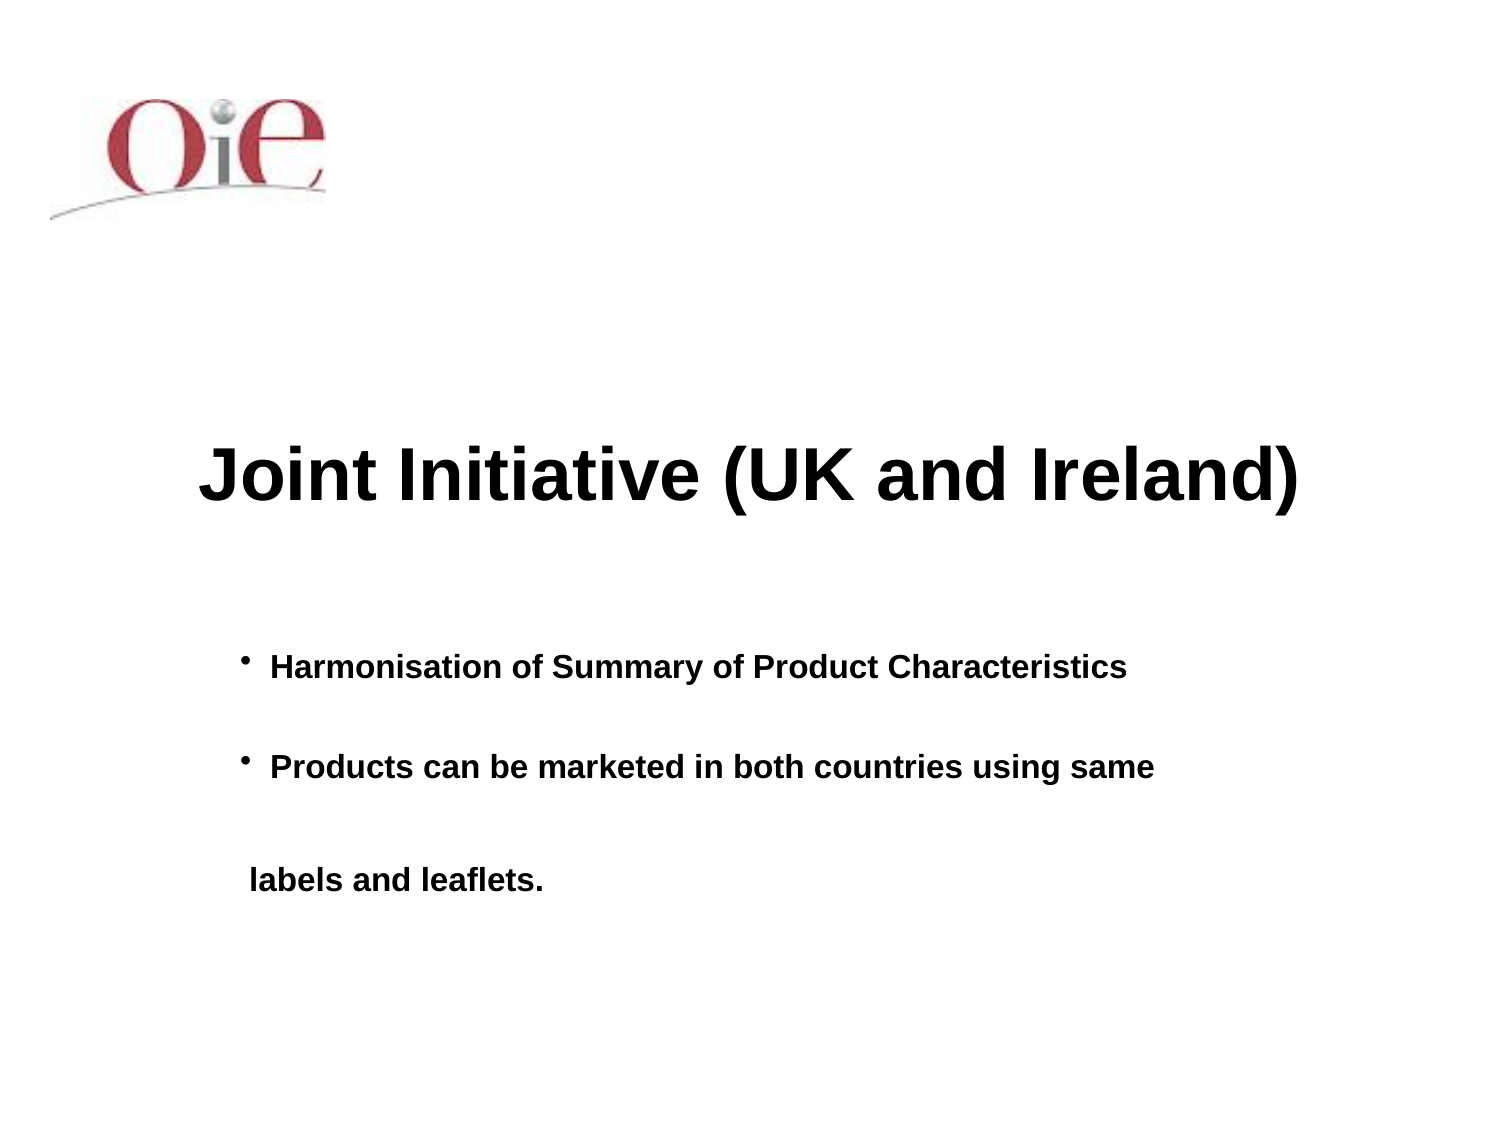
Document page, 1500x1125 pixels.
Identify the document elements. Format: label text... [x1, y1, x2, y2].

picture [49, 99, 327, 220]
subtitle Harmonisation of Summary of Product Characteristics Products can be marketed in both countries using same labels and leaflets. [225, 637, 1275, 925]
title Joint Initiative (UK and Ireland) [112, 349, 1388, 591]
